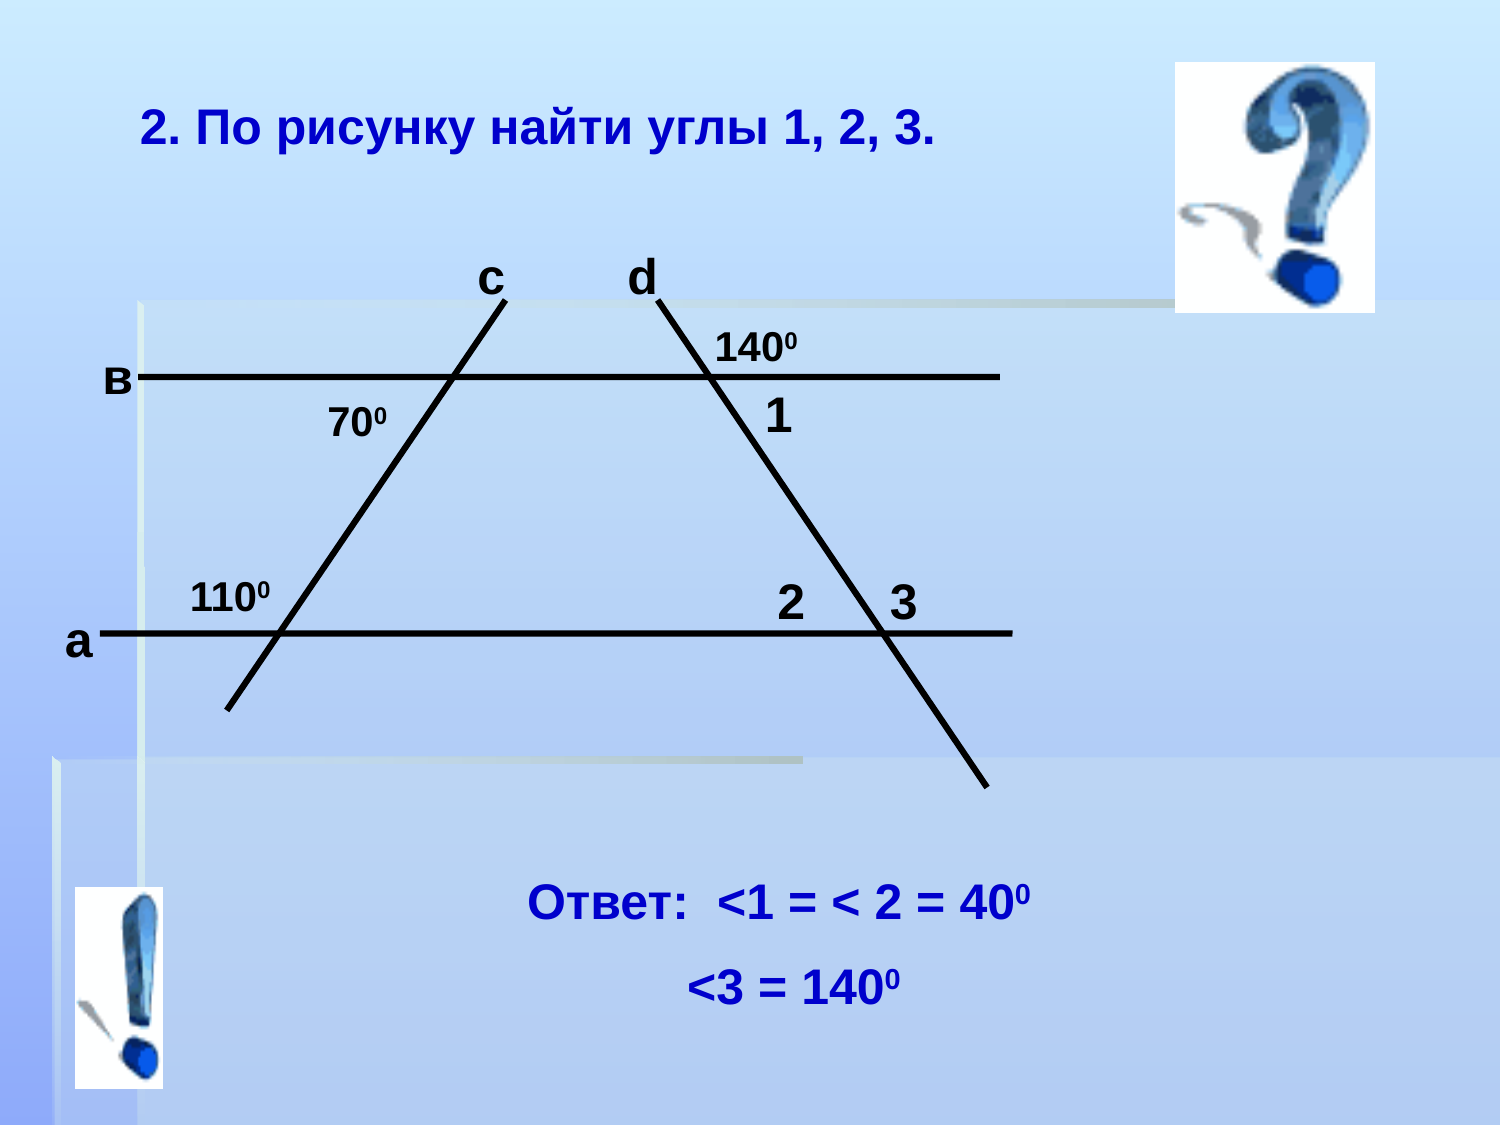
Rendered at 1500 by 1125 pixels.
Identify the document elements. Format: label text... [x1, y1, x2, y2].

picture [74, 887, 163, 1090]
text_box Ответ: <1 = < 2 = 400 <3 = 1400 [512, 862, 1175, 1108]
text_box 2. По рисунку найти углы 1, 2, 3. [125, 87, 1138, 163]
picture [1174, 62, 1376, 313]
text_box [49, 237, 1013, 788]
